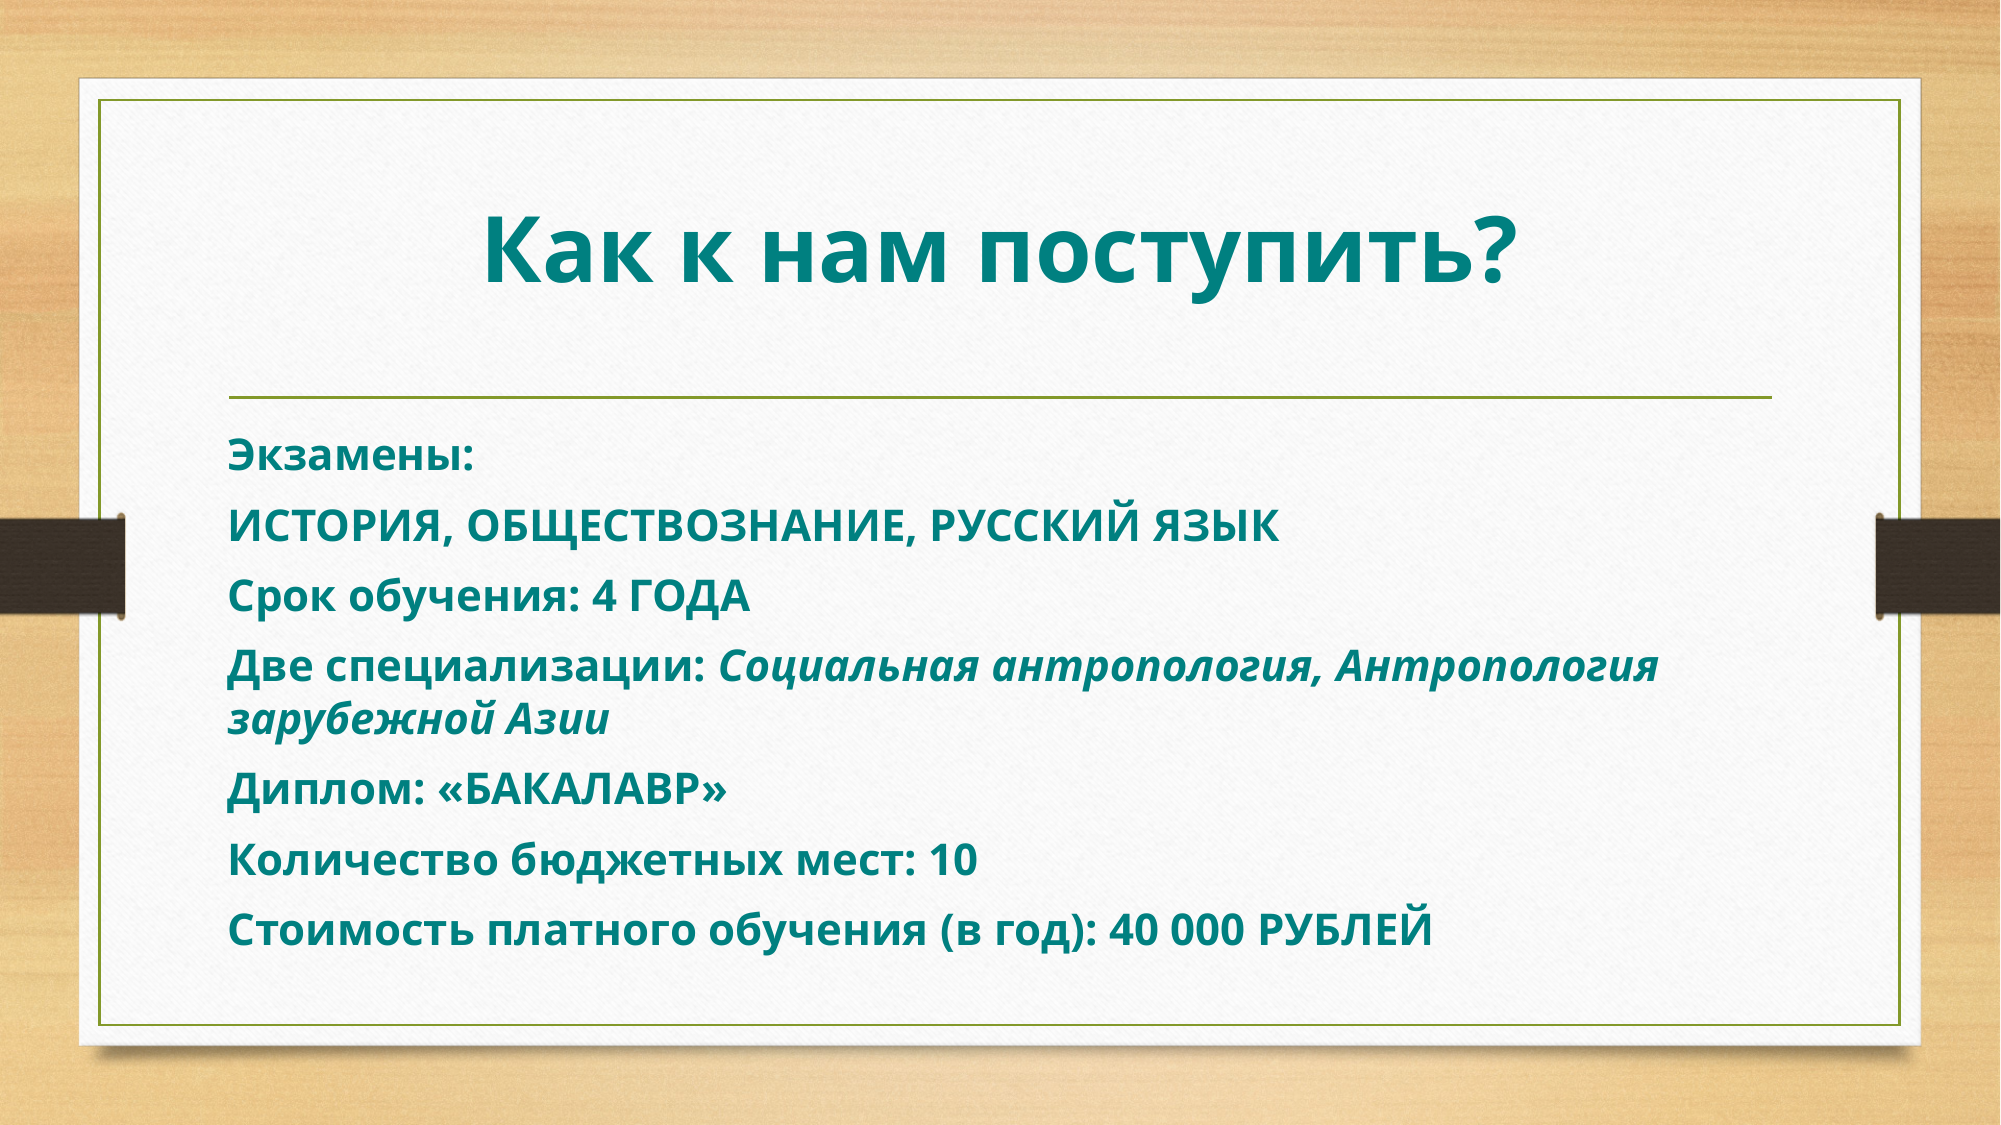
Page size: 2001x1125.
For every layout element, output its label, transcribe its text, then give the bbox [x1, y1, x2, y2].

picture [0, 0, 2001, 1125]
title Как к нам поступить? [212, 161, 1788, 332]
list Экзамены: ИСТОРИЯ, ОБЩЕСТВОЗНАНИЕ, РУССКИЙ ЯЗЫК Срок обучения: 4 ГОДА Две специализации: Социальная антропология, Антропология зарубежной Азии Диплом: «БАКАЛАВР» Количество бюджетных мест: 10 Стоимость платного обучения (в год): 40 000 РУБЛЕЙ [212, 419, 1788, 964]
